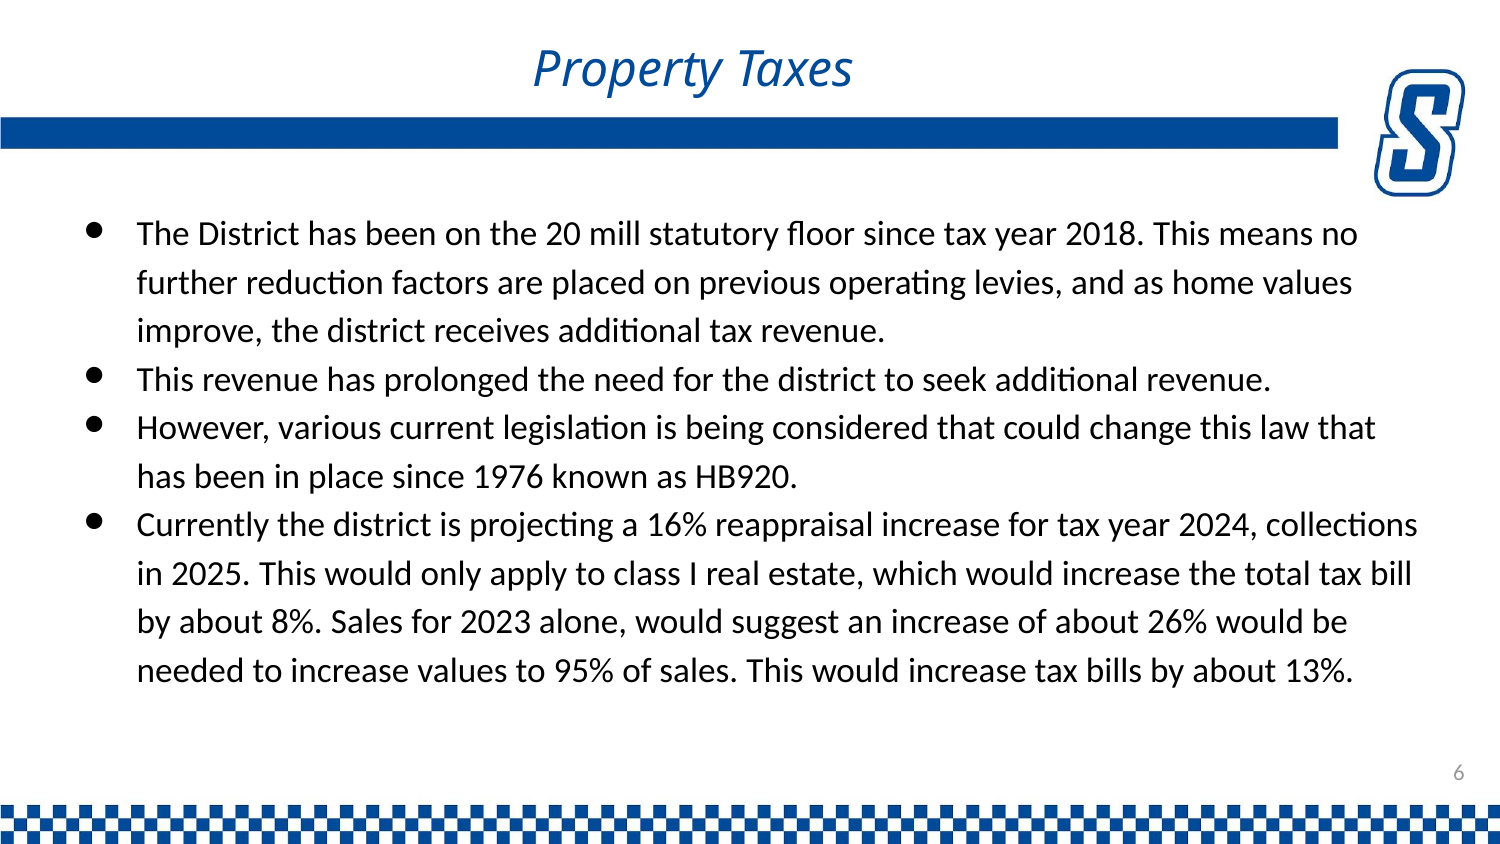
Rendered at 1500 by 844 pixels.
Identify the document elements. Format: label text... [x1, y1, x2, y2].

title Property Taxes [35, 21, 1353, 120]
picture [0, 0, 1500, 844]
list The District has been on the 20 mill statutory floor since tax year 2018. This means no further reduction factors are placed on previous operating levies, and as home values improve, the district receives additional tax revenue. This revenue has prolonged the need for the district to seek additional revenue. However, various current legislation is being considered that could change this law that has been in place since 1976 known as HB920. Currently the district is projecting a 16% reappraisal increase for tax year 2024, collections in 2025. This would only apply to class I real estate, which would increase the total tax bill by about 8%. Sales for 2023 alone, would suggest an increase of about 26% would be needed to increase values to 95% of sales. This would increase tax bills by about 13%. [51, 189, 1449, 750]
slide_number 6 [1389, 739, 1480, 804]
